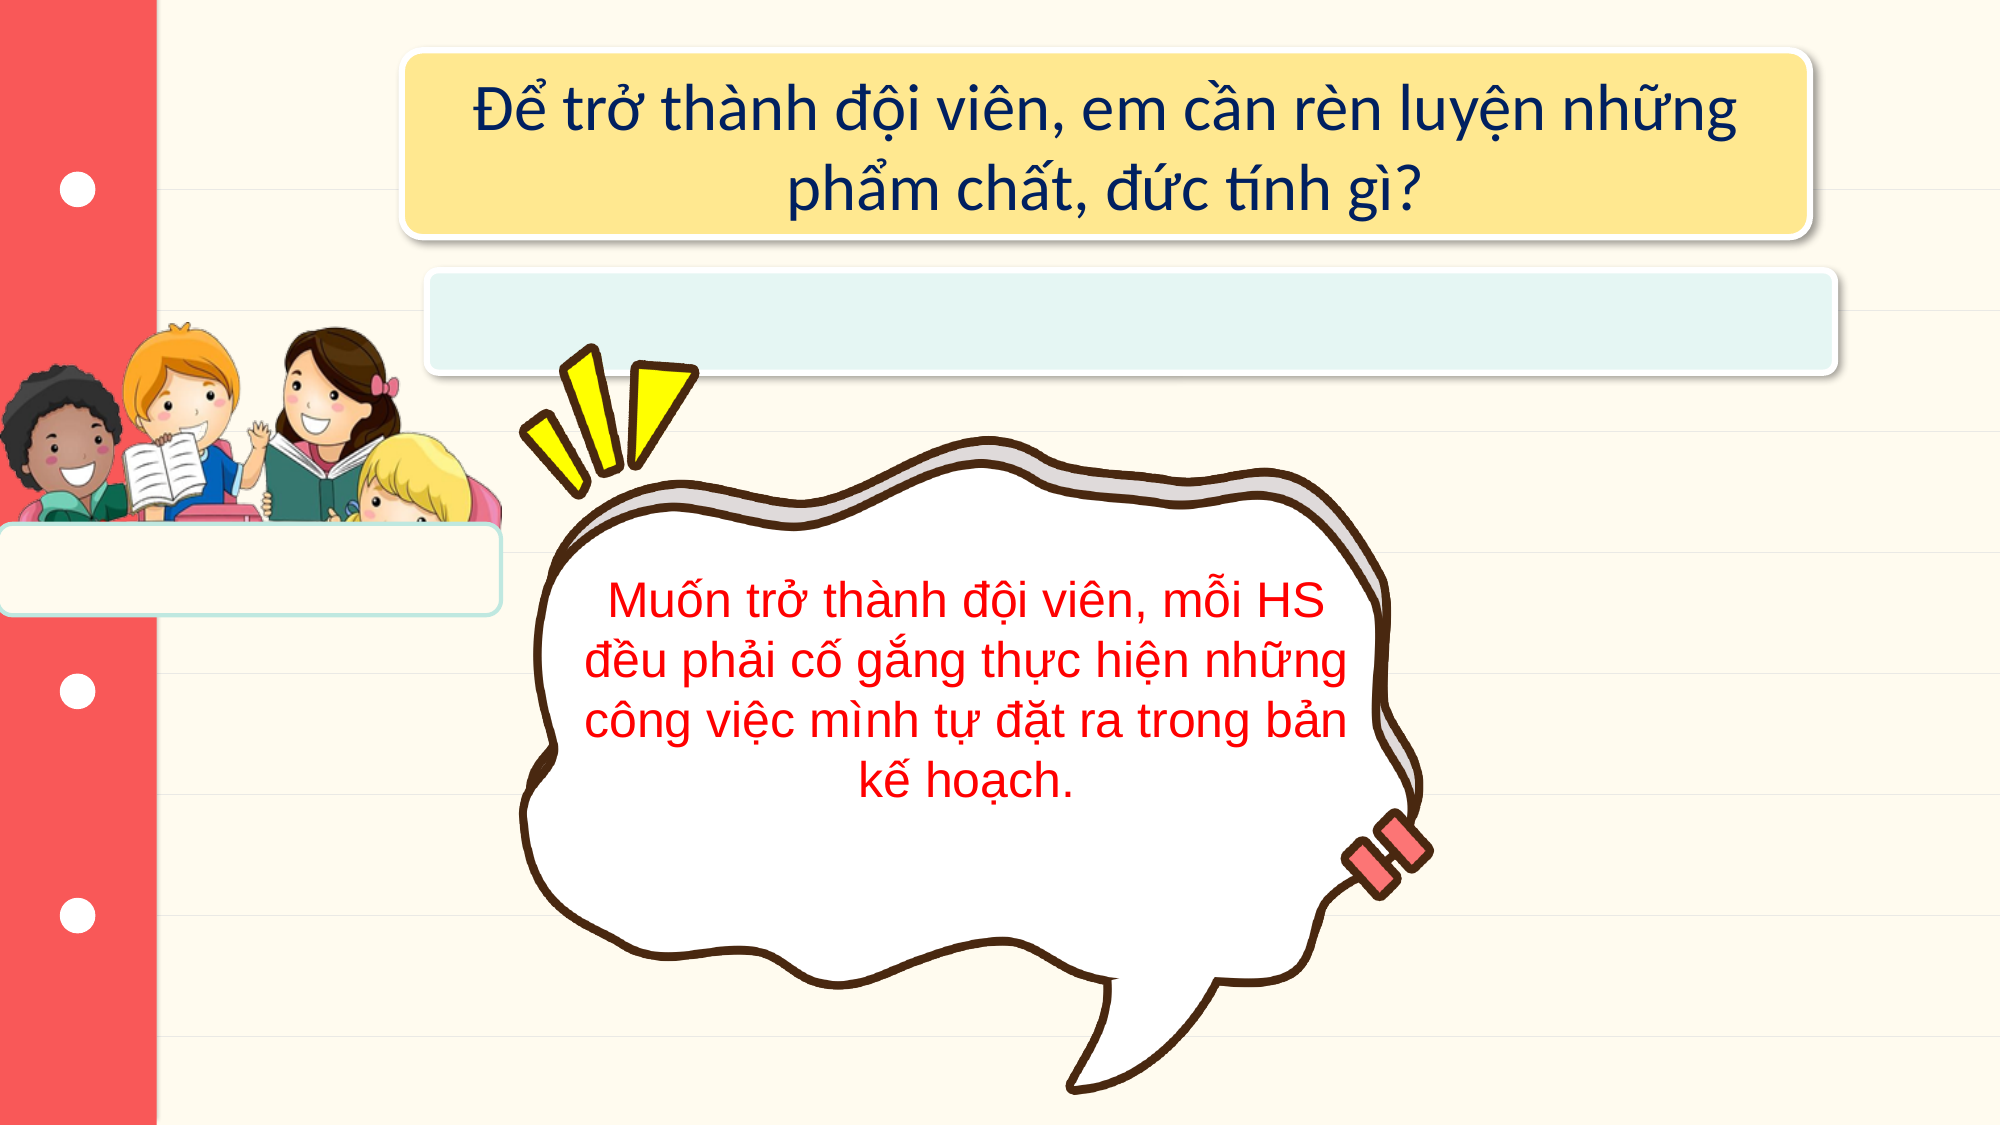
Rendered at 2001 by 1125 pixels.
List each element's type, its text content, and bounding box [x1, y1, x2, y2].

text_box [0, 322, 382, 616]
picture [384, 322, 1516, 1108]
text_box Để trở thành đội viên, em cần rèn luyện những phẩm chất, đức tính gì? [401, 50, 1810, 238]
text_box [426, 270, 1835, 373]
